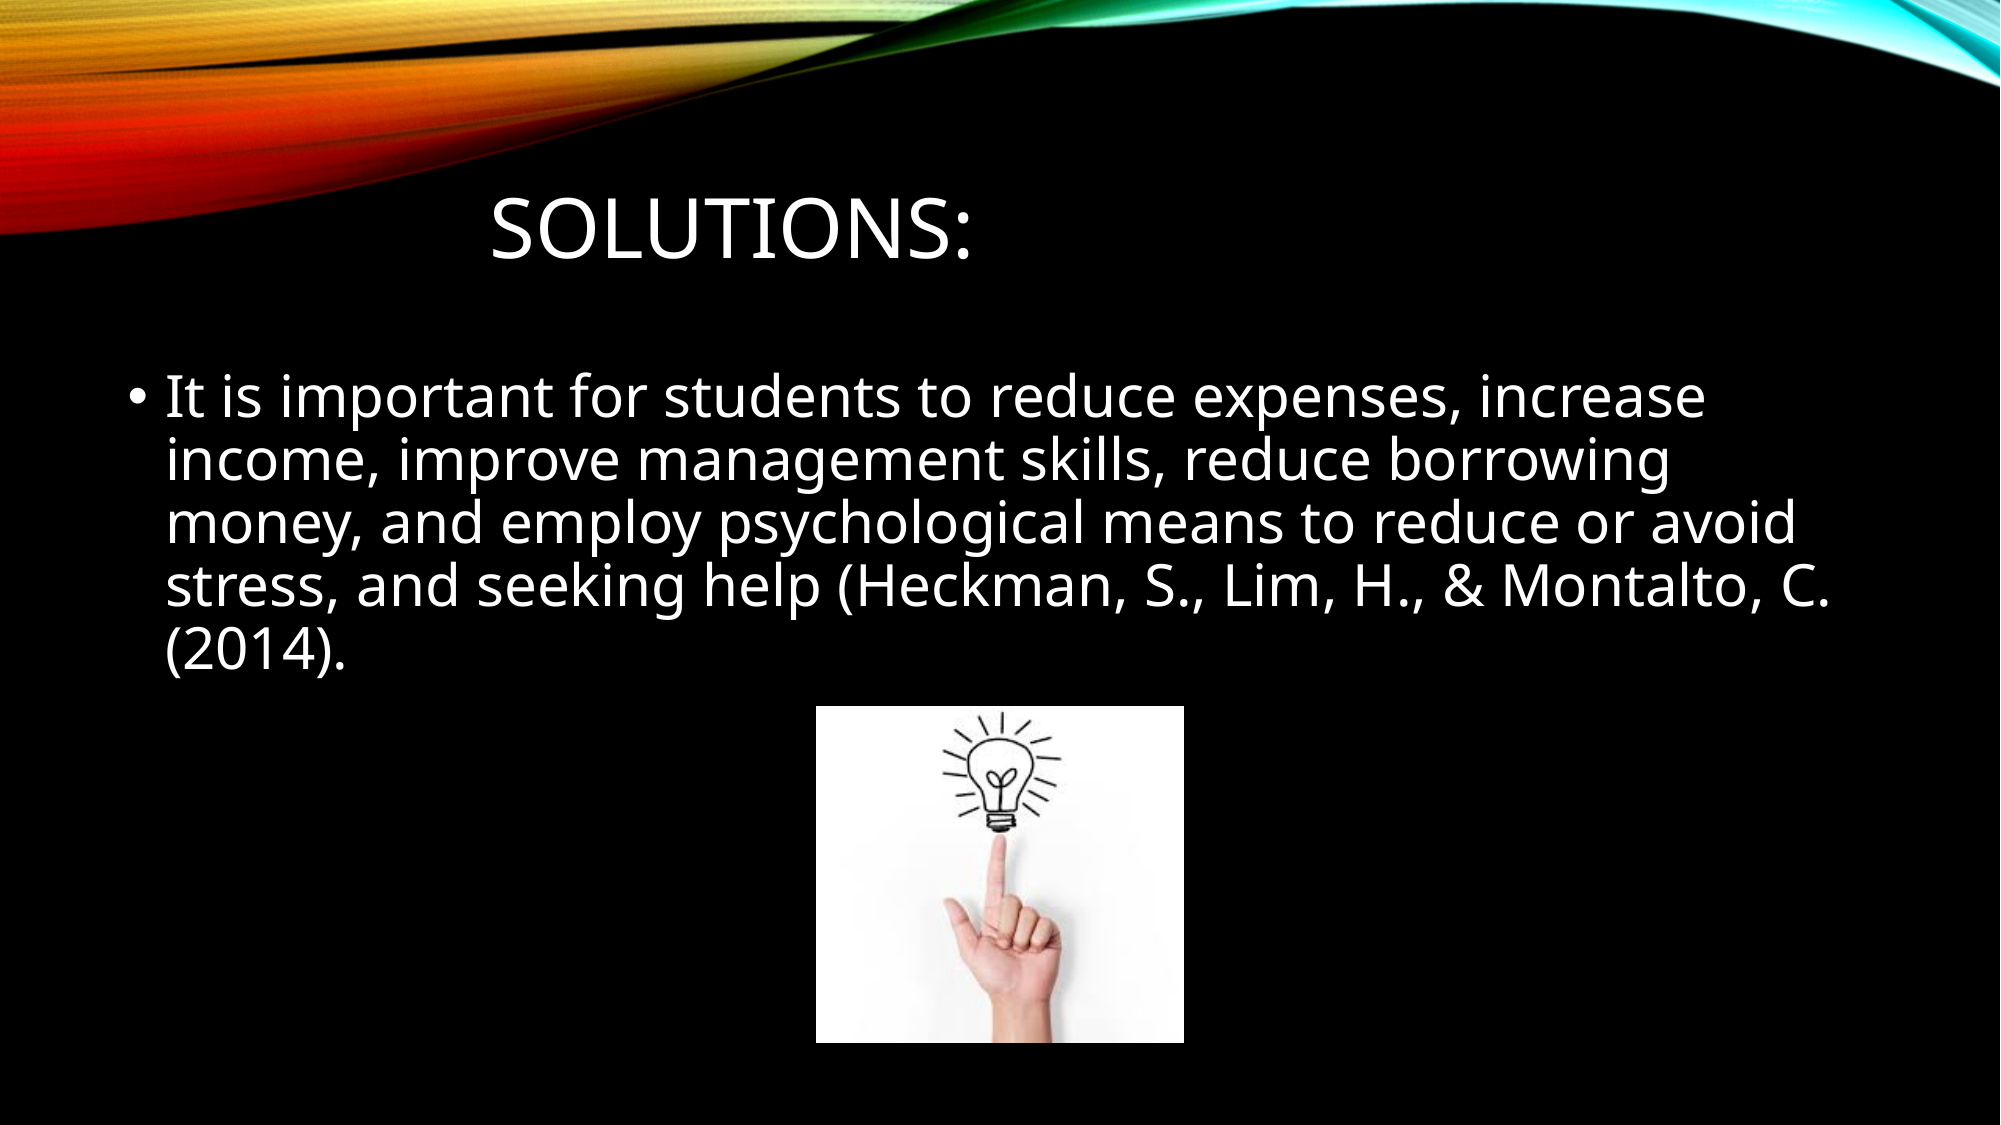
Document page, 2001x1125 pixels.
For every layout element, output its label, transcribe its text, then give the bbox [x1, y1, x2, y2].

list It is important for students to reduce expenses, increase income, improve management skills, reduce borrowing money, and employ psychological means to reduce or avoid stress, and seeking help (Heckman, S., Lim, H., & Montalto, C. (2014). [112, 360, 1888, 1021]
title Solutions: [474, 125, 1888, 338]
picture [0, 0, 2000, 237]
picture [816, 706, 1184, 1043]
